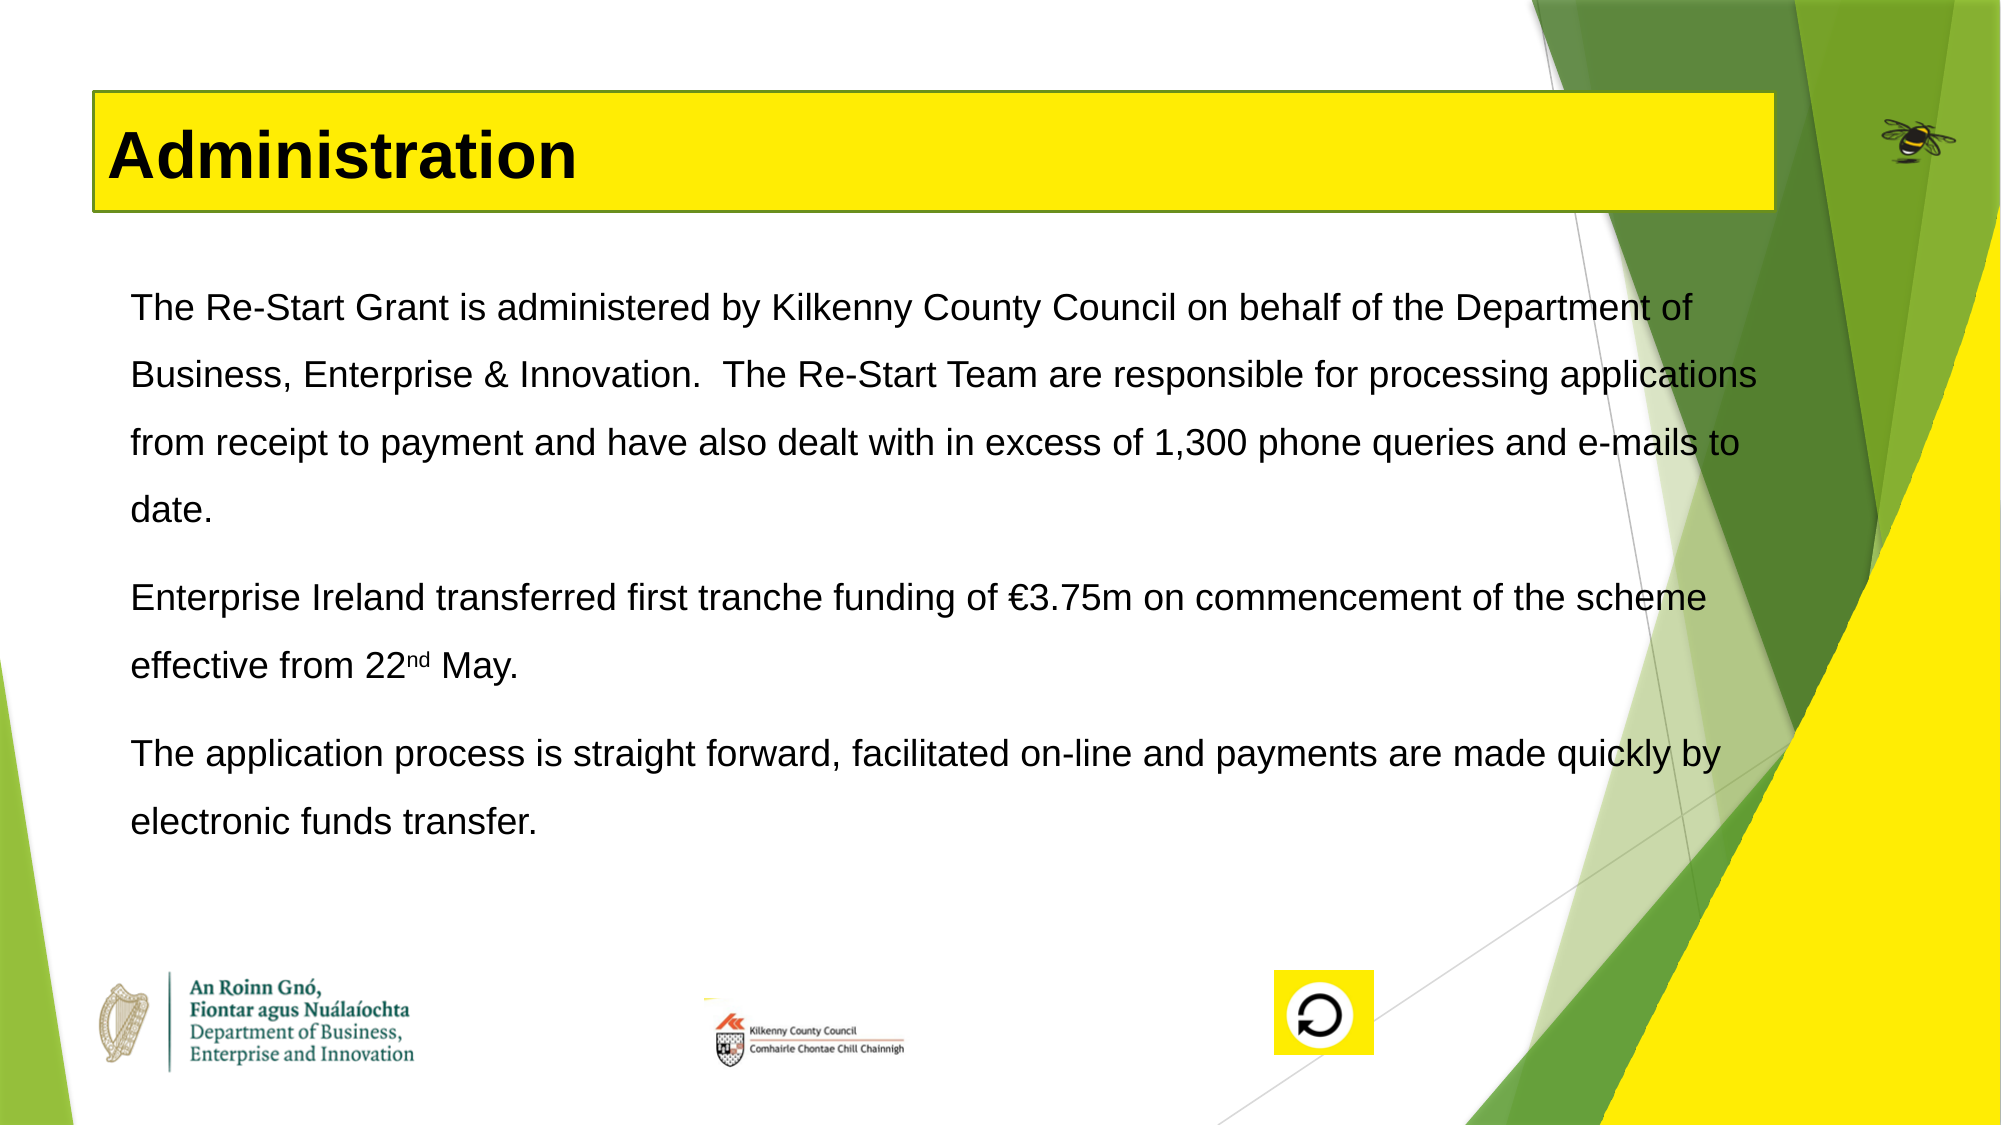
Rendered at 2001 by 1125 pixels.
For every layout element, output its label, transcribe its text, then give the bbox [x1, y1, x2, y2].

picture [1561, 186, 2000, 1125]
text_box Administration [92, 90, 1777, 213]
picture [65, 948, 469, 1095]
picture [1273, 969, 1374, 1056]
picture [704, 997, 912, 1073]
picture [1869, 108, 1969, 174]
list The Re-Start Grant is administered by Kilkenny County Council on behalf of the Department of Business, Enterprise & Innovation. The Re-Start Team are responsible for processing applications from receipt to payment and have also dealt with in excess of 1,300 phone queries and e-mails to date. Enterprise Ireland transferred first tranche funding of €3.75m on commencement of the scheme effective from 22nd May. The application process is straight forward, facilitated on-line and payments are made quickly by electronic funds transfer. [115, 213, 1556, 1024]
